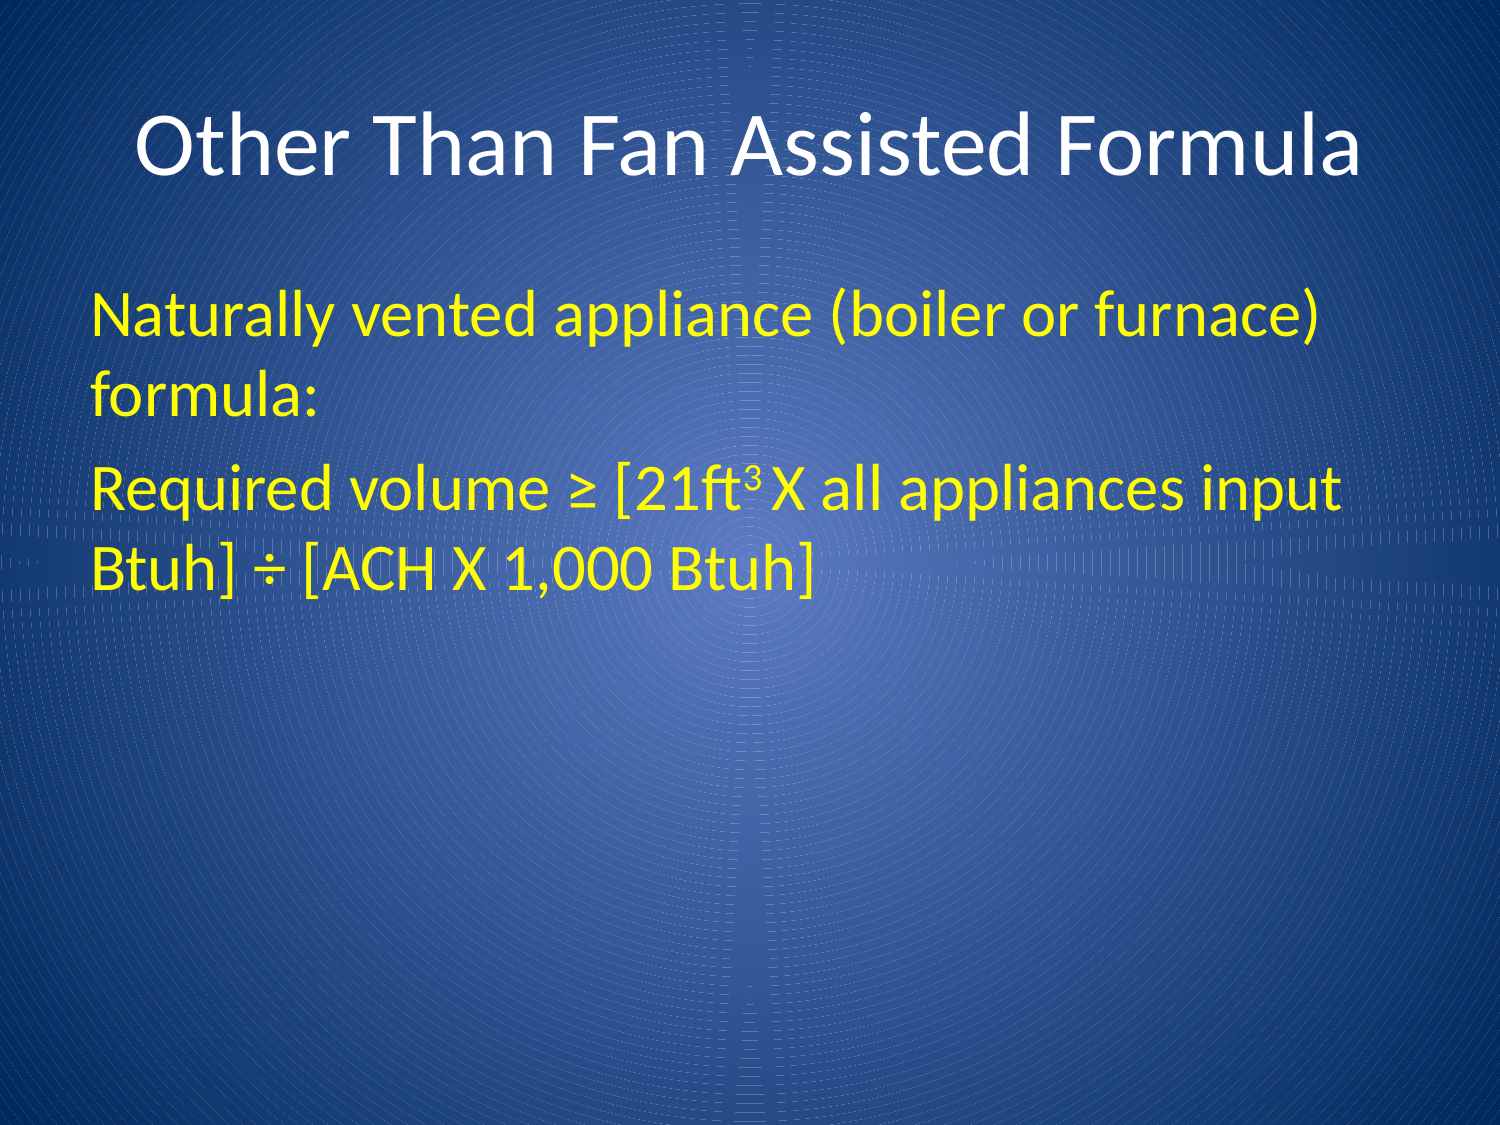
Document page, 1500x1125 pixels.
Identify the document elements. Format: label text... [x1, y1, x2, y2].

list Naturally vented appliance (boiler or furnace) formula: Required volume ≥ [21ft3 X all appliances input Btuh] ÷ [ACH X 1,000 Btuh] [75, 262, 1425, 1005]
title Other Than Fan Assisted Formula [75, 45, 1425, 233]
